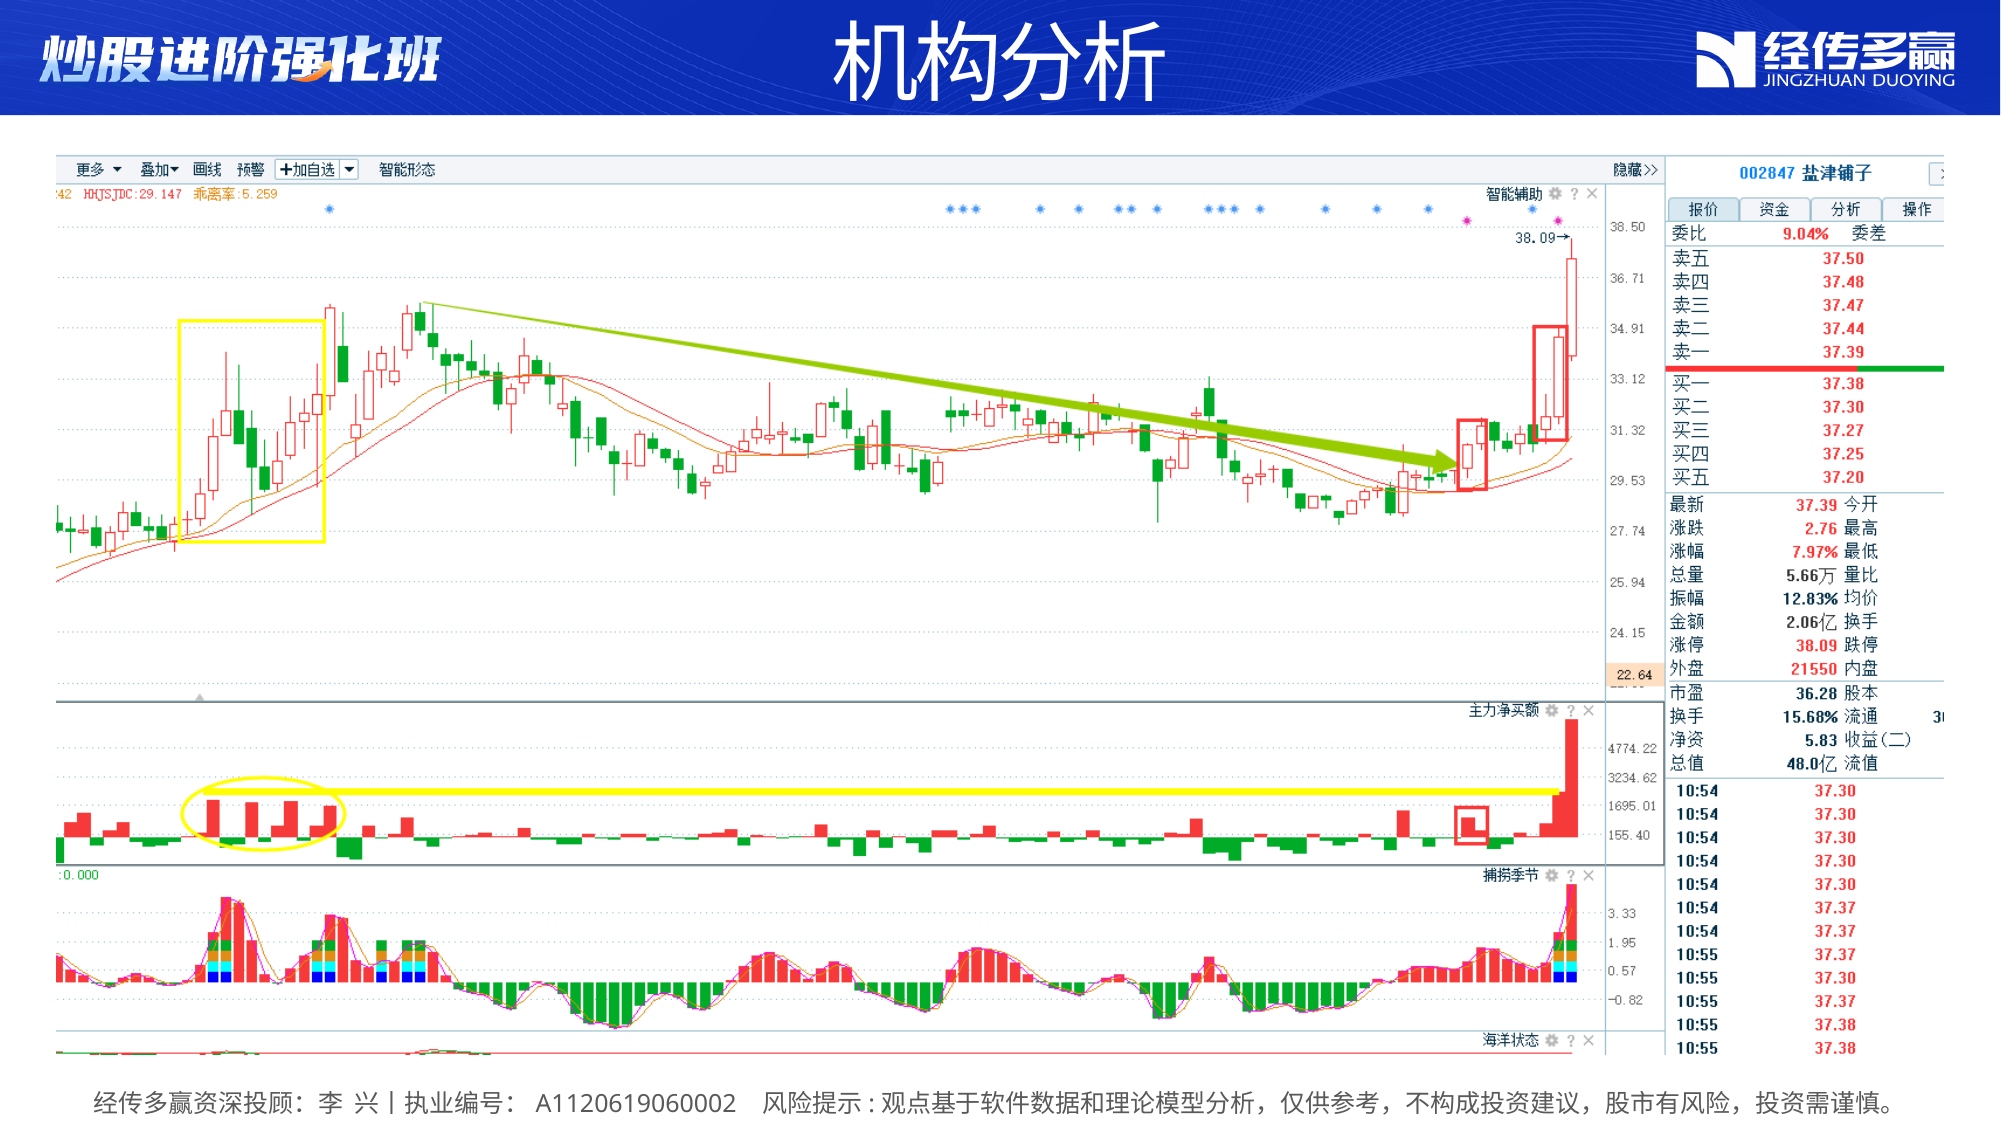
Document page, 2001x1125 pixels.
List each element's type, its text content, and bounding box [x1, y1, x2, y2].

picture [0, 0, 2001, 1125]
text_box 机构分析 [0, 0, 2000, 120]
